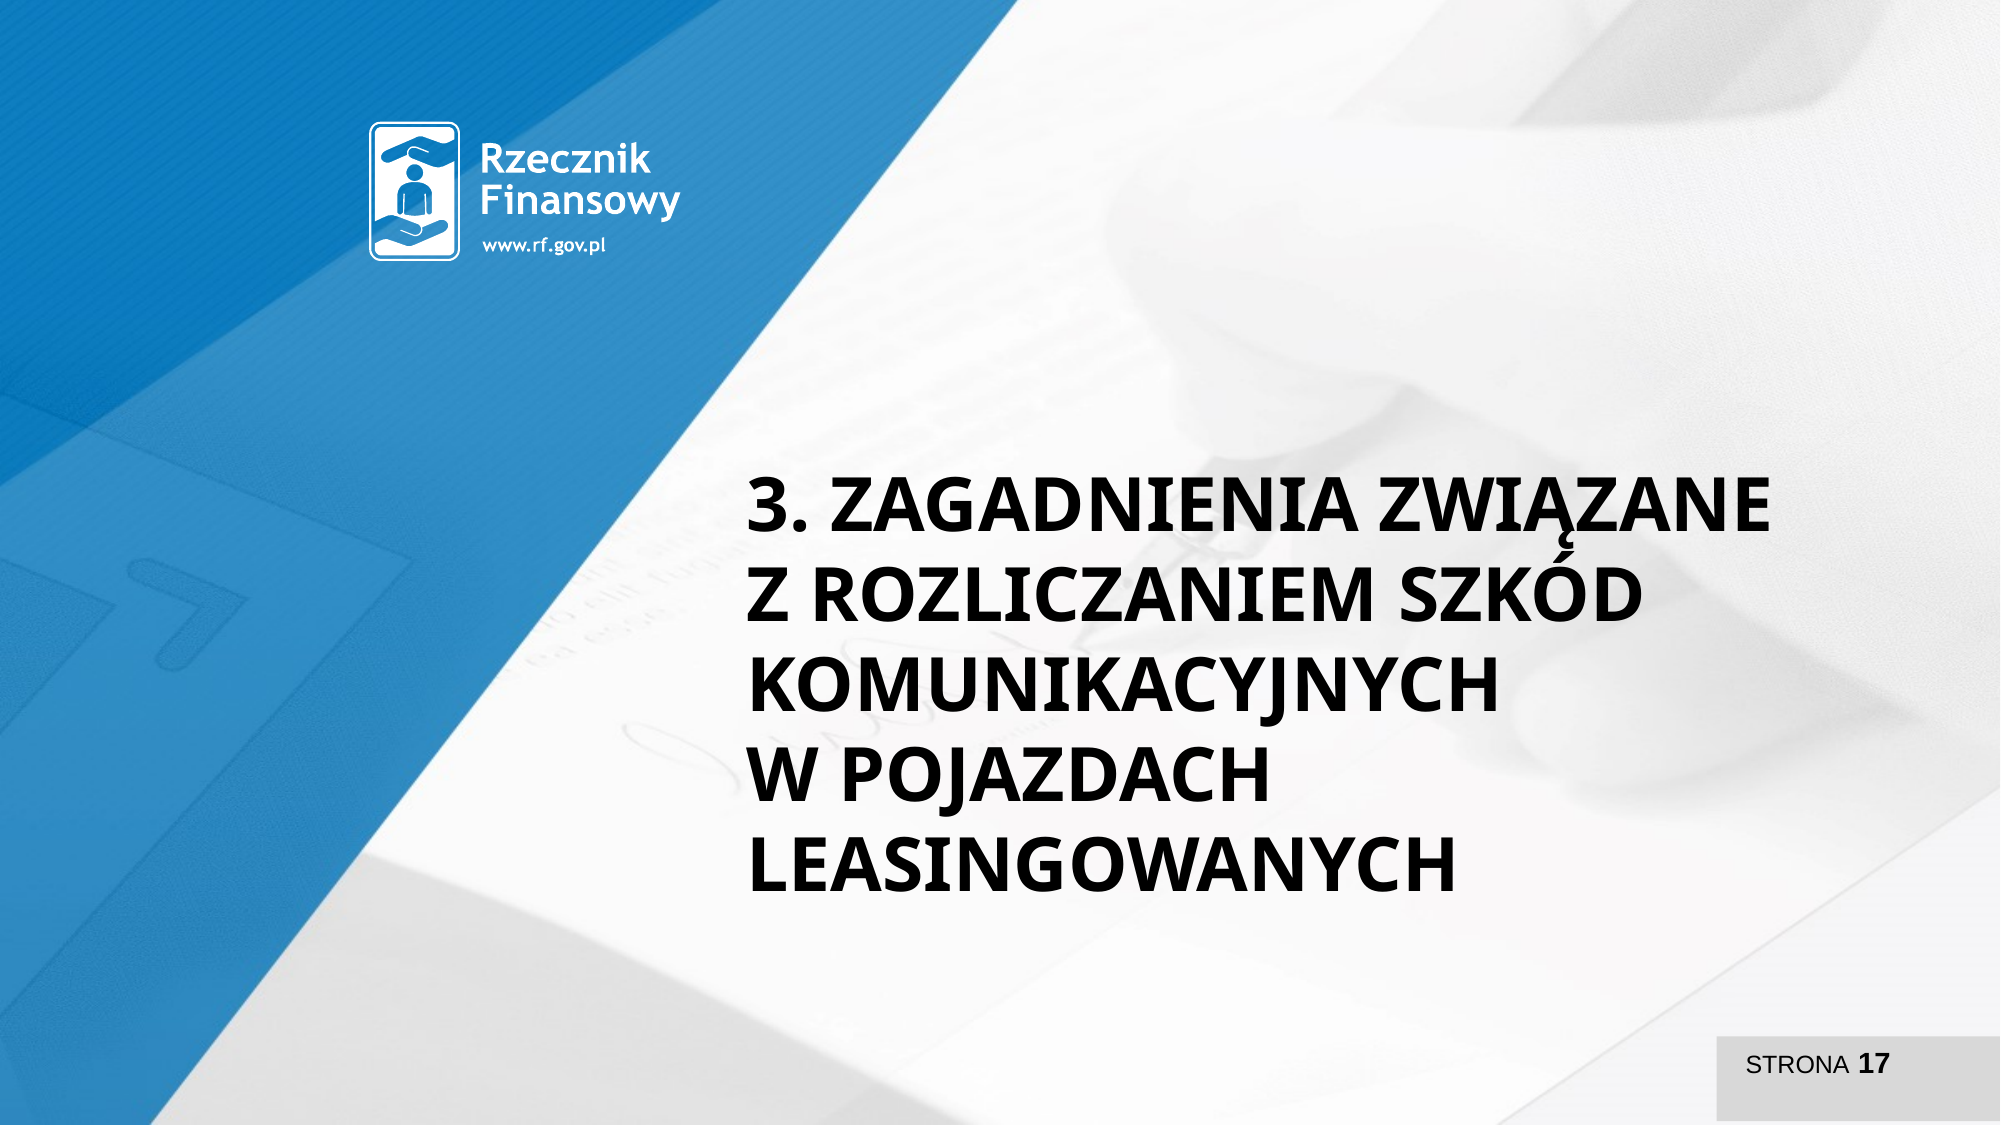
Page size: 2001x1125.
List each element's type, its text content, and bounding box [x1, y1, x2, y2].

text_box 3. Zagadnienia związane z rozliczaniem szkód komunikacyjnych w pojazdach leasingowanych [731, 449, 1837, 914]
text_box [369, 121, 681, 261]
picture [0, 0, 2001, 1125]
